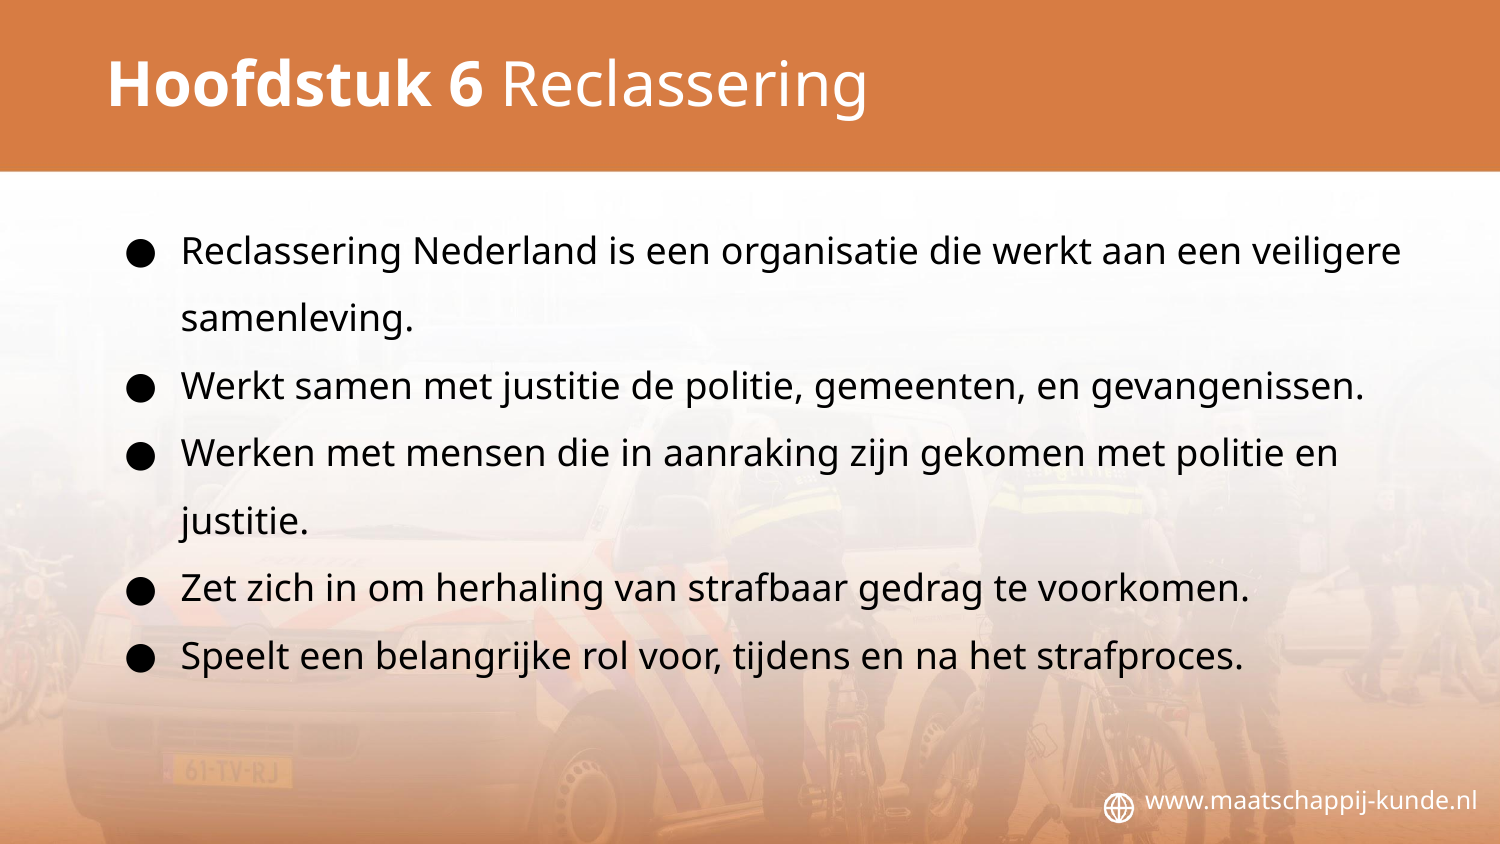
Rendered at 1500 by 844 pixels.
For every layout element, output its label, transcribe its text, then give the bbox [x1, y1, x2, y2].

text_box www.maatschappij-kunde.nl [1137, 777, 1500, 839]
text_box Reclassering Nederland is een organisatie die werkt aan een veiligere samenleving. Werkt samen met justitie de politie, gemeenten, en gevangenissen. Werken met mensen die in aanraking zijn gekomen met politie en justitie. Zet zich in om herhaling van strafbaar gedrag te voorkomen. Speelt een belangrijke rol voor, tijdens en na het strafproces. [98, 196, 1443, 827]
picture [0, 0, 1500, 844]
title Hoofdstuk 6 Reclassering [98, 33, 1409, 139]
